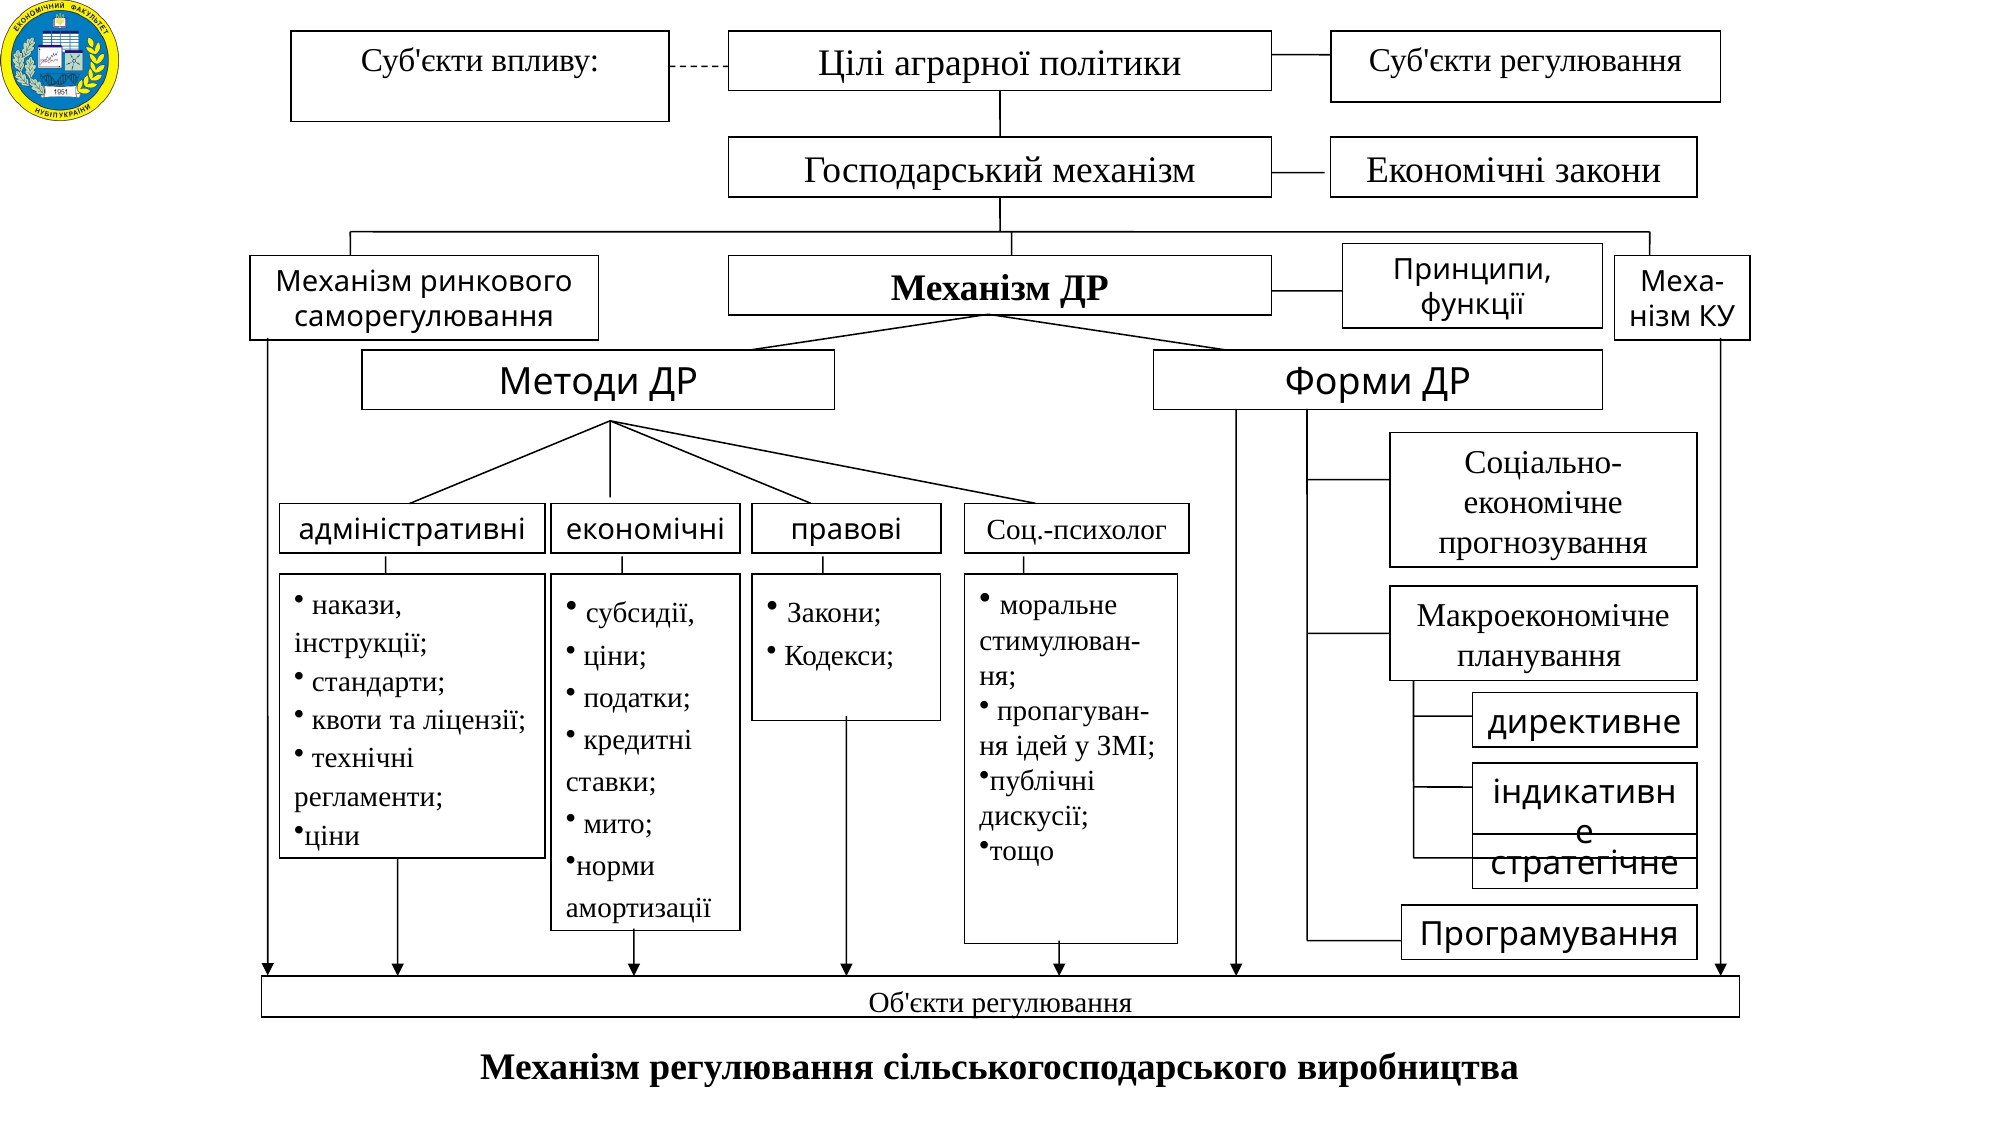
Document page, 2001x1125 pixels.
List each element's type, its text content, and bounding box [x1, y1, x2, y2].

text_box субсидії, ціни; податки; кредитні ставки; мито; норми амортизації [551, 574, 740, 931]
text_box Об'єкти регулювання [261, 976, 1740, 1017]
picture [0, 0, 119, 121]
text_box Програмування [1401, 904, 1697, 960]
text_box стратегічне [1472, 834, 1697, 889]
text_box Суб'єкти регулювання [1330, 31, 1721, 102]
text_box адміністративні [279, 503, 545, 553]
text_box [545, 668, 551, 729]
text_box Економічні закони [1330, 137, 1698, 197]
text_box економічні [551, 503, 741, 553]
text_box [840, 716, 853, 977]
text_box Суб'єкти впливу: [291, 30, 670, 122]
text_box Механізм ринкового саморегулювання [249, 255, 599, 341]
text_box Форми ДР [1153, 349, 1603, 410]
text_box Механізм ДР [728, 255, 1272, 316]
text_box [1052, 940, 1066, 977]
text_box Механізм регулювання сільськогосподарського виробництва [249, 1034, 1750, 1095]
text_box [627, 928, 641, 977]
text_box індикативне [1472, 763, 1697, 834]
text_box Макроекономічне планування [1389, 586, 1697, 681]
text_box Меха-нізм КУ [1614, 255, 1750, 341]
text_box Методи ДР [362, 349, 835, 410]
text_box Закони; Кодекси; [751, 574, 941, 721]
text_box Соц.-психолог [964, 503, 1190, 553]
text_box [1714, 337, 1727, 977]
text_box [391, 857, 404, 977]
text_box [1230, 408, 1243, 977]
text_box [261, 337, 274, 976]
text_box Соціально-економічне прогнозування [1389, 432, 1697, 567]
text_box Господарський механізм [728, 137, 1272, 197]
text_box моральне стимулюван-ня; пропагуван-ня ідей у ЗМІ; публічні дискусії; тощо [964, 574, 1178, 944]
text_box правові [751, 503, 941, 553]
text_box накази, інструкції; стандарти; квоти та ліцензії; технічні регламенти; ціни [279, 574, 545, 859]
text_box Принципи, функції [1342, 243, 1603, 329]
text_box Цілі аграрної політики [728, 30, 1272, 91]
text_box директивне [1472, 692, 1697, 747]
